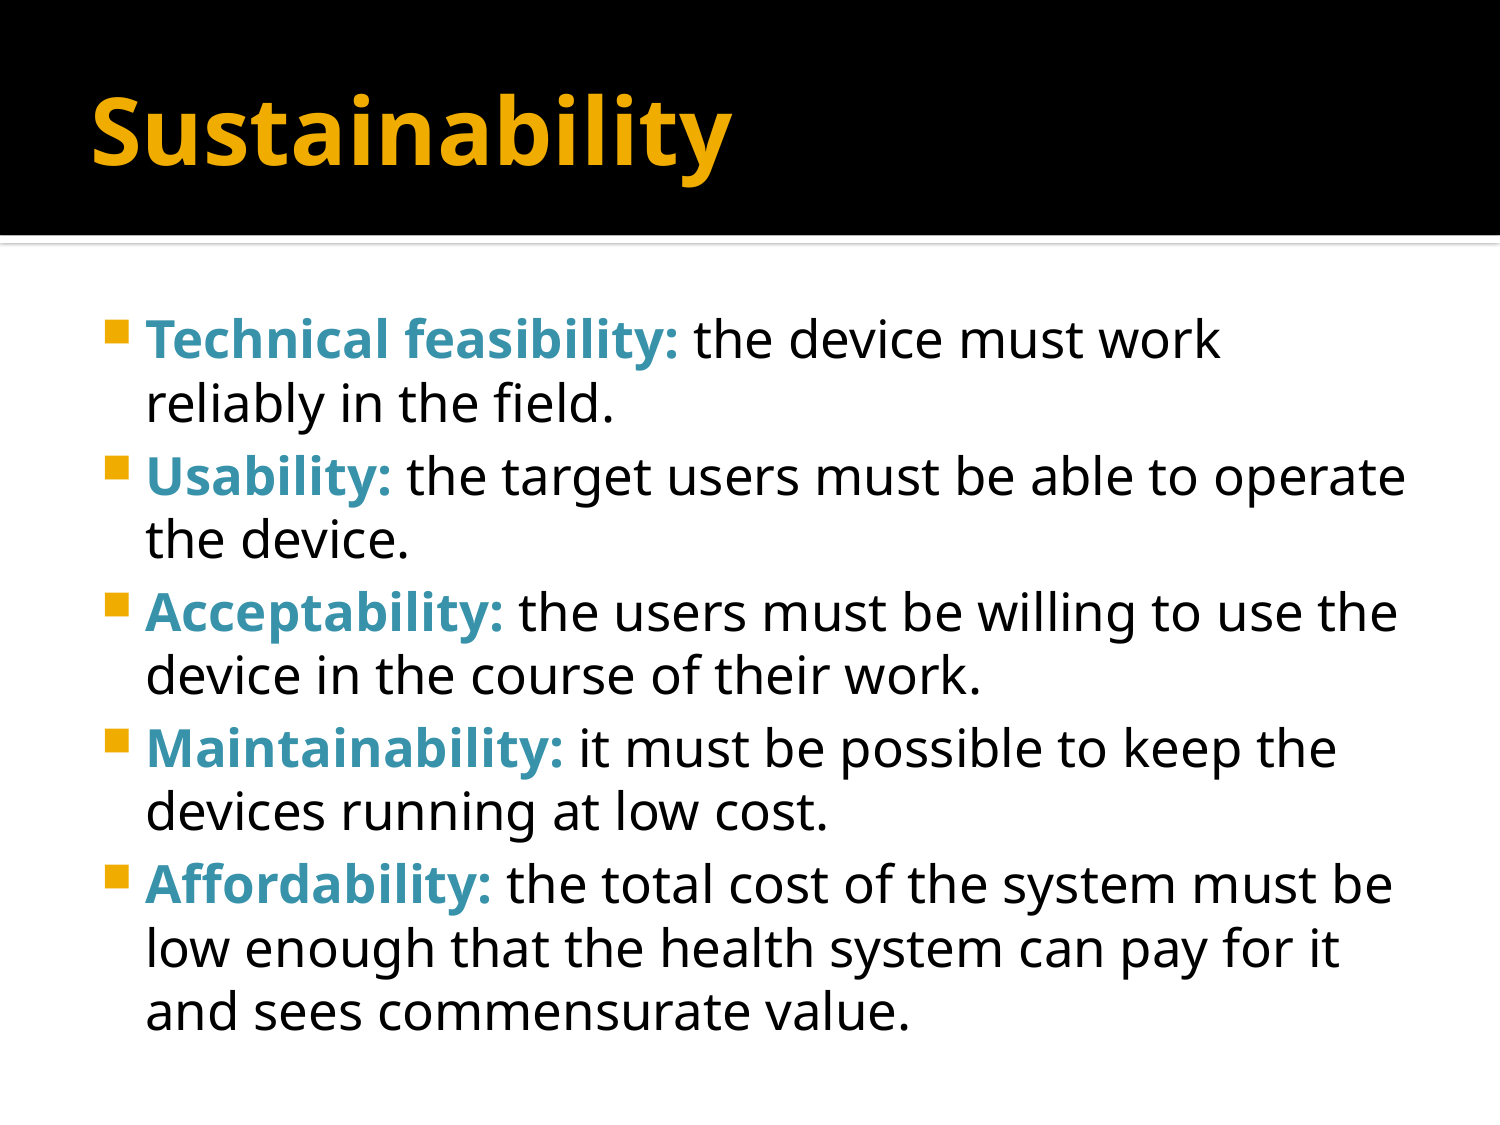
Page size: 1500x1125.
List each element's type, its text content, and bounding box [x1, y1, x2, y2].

title Sustainability [75, 25, 1425, 231]
list Technical feasibility: the device must work reliably in the field. Usability: the target users must be able to operate the device. Acceptability: the users must be willing to use the device in the course of their work. Maintainability: it must be possible to keep the devices running at low cost. Affordability: the total cost of the system must be low enough that the health system can pay for it and sees commensurate value. [75, 291, 1425, 1050]
